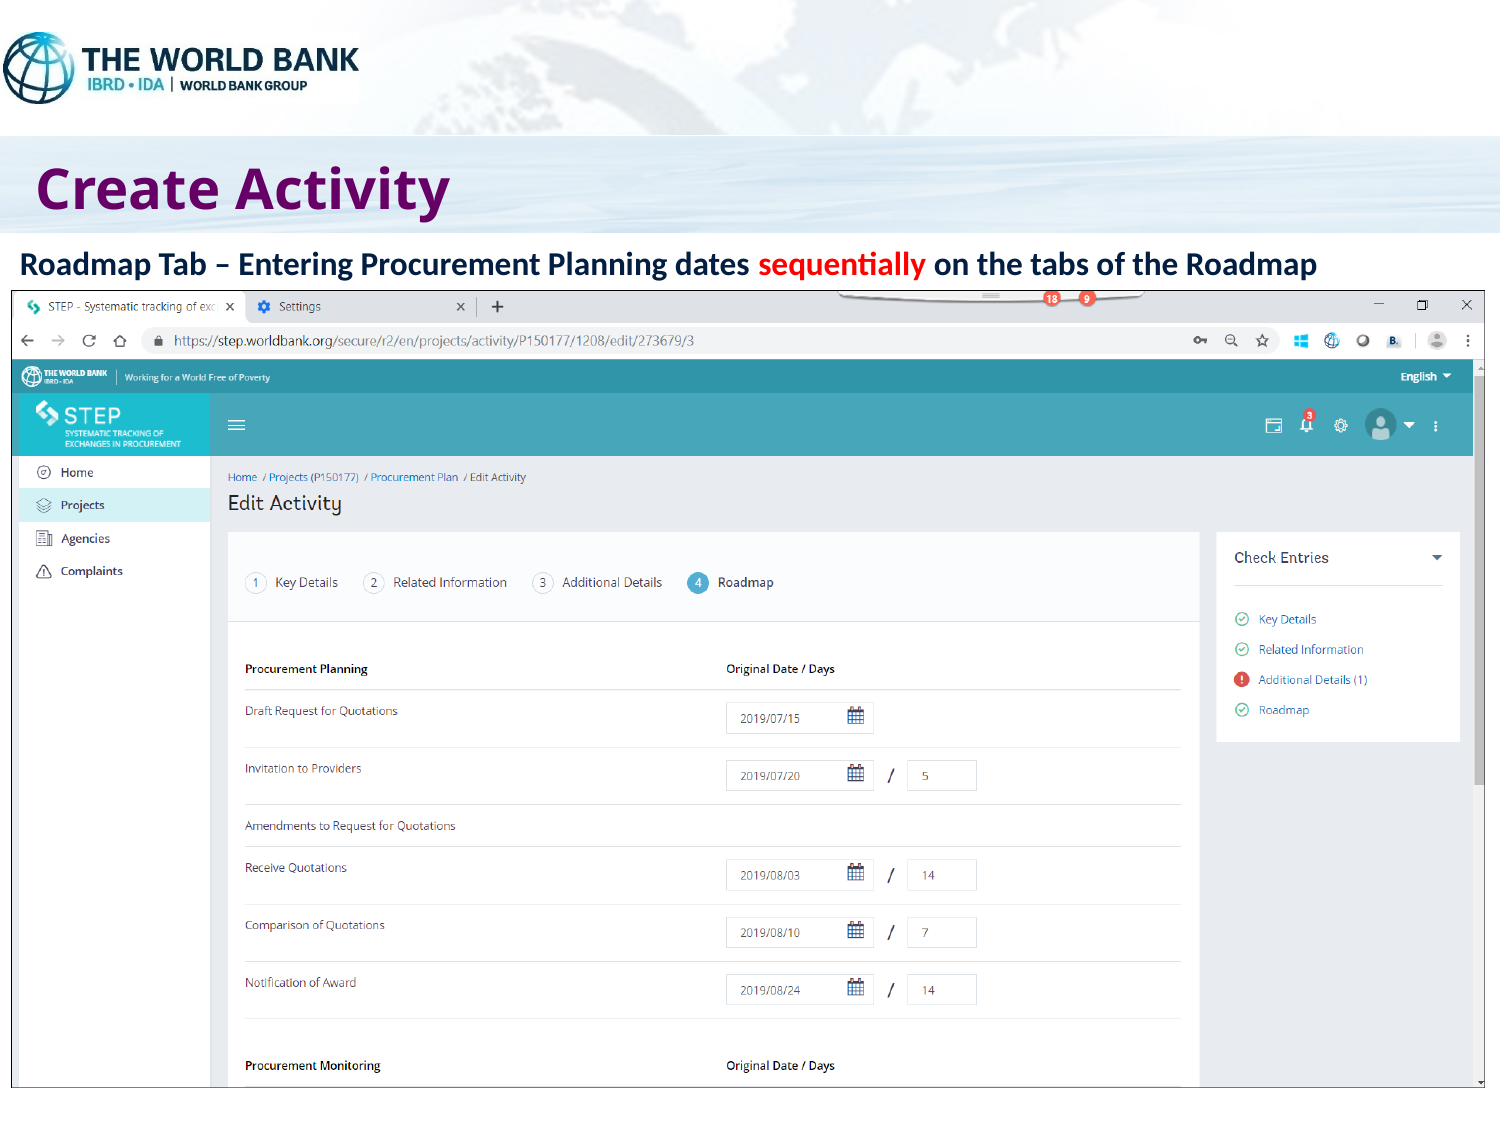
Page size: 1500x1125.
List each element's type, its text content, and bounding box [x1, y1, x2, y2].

picture [0, 135, 1500, 233]
text_box Roadmap Tab – Entering Procurement Planning dates sequentially on the tabs of the Roadmap [5, 241, 1479, 290]
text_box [3, 0, 1500, 135]
picture [10, 290, 1485, 1088]
